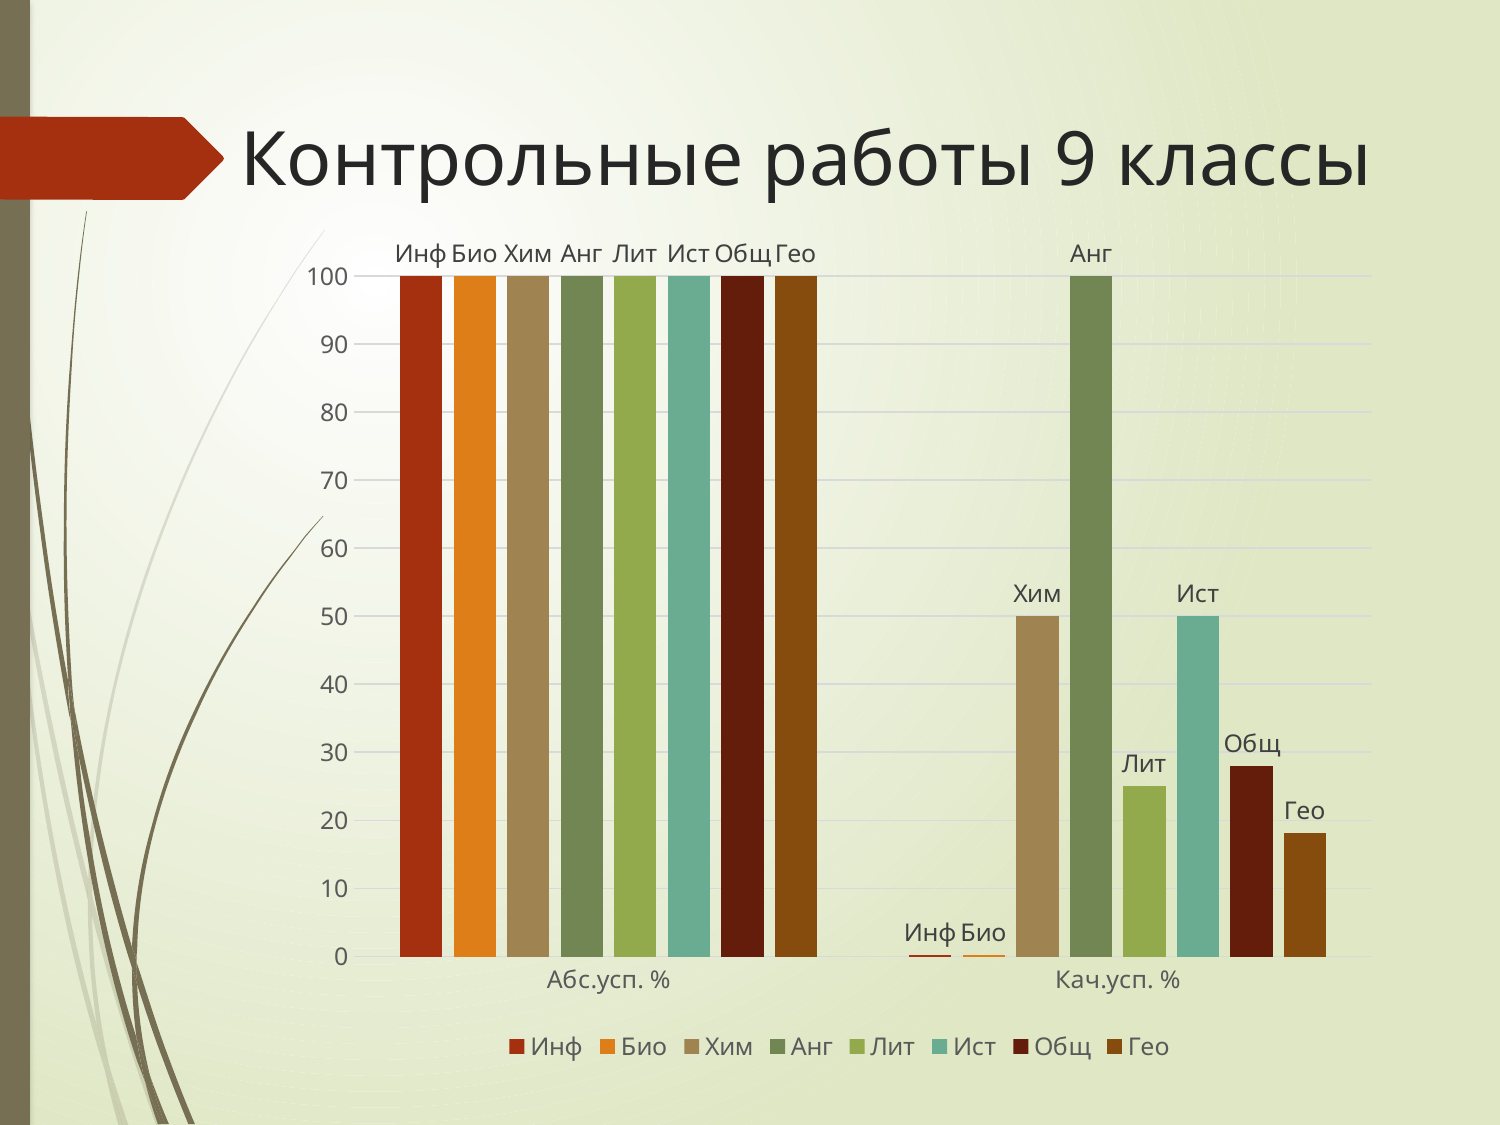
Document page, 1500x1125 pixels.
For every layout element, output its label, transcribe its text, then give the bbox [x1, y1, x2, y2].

title Контрольные работы 9 классы [225, 102, 1428, 313]
chart [280, 236, 1400, 1070]
